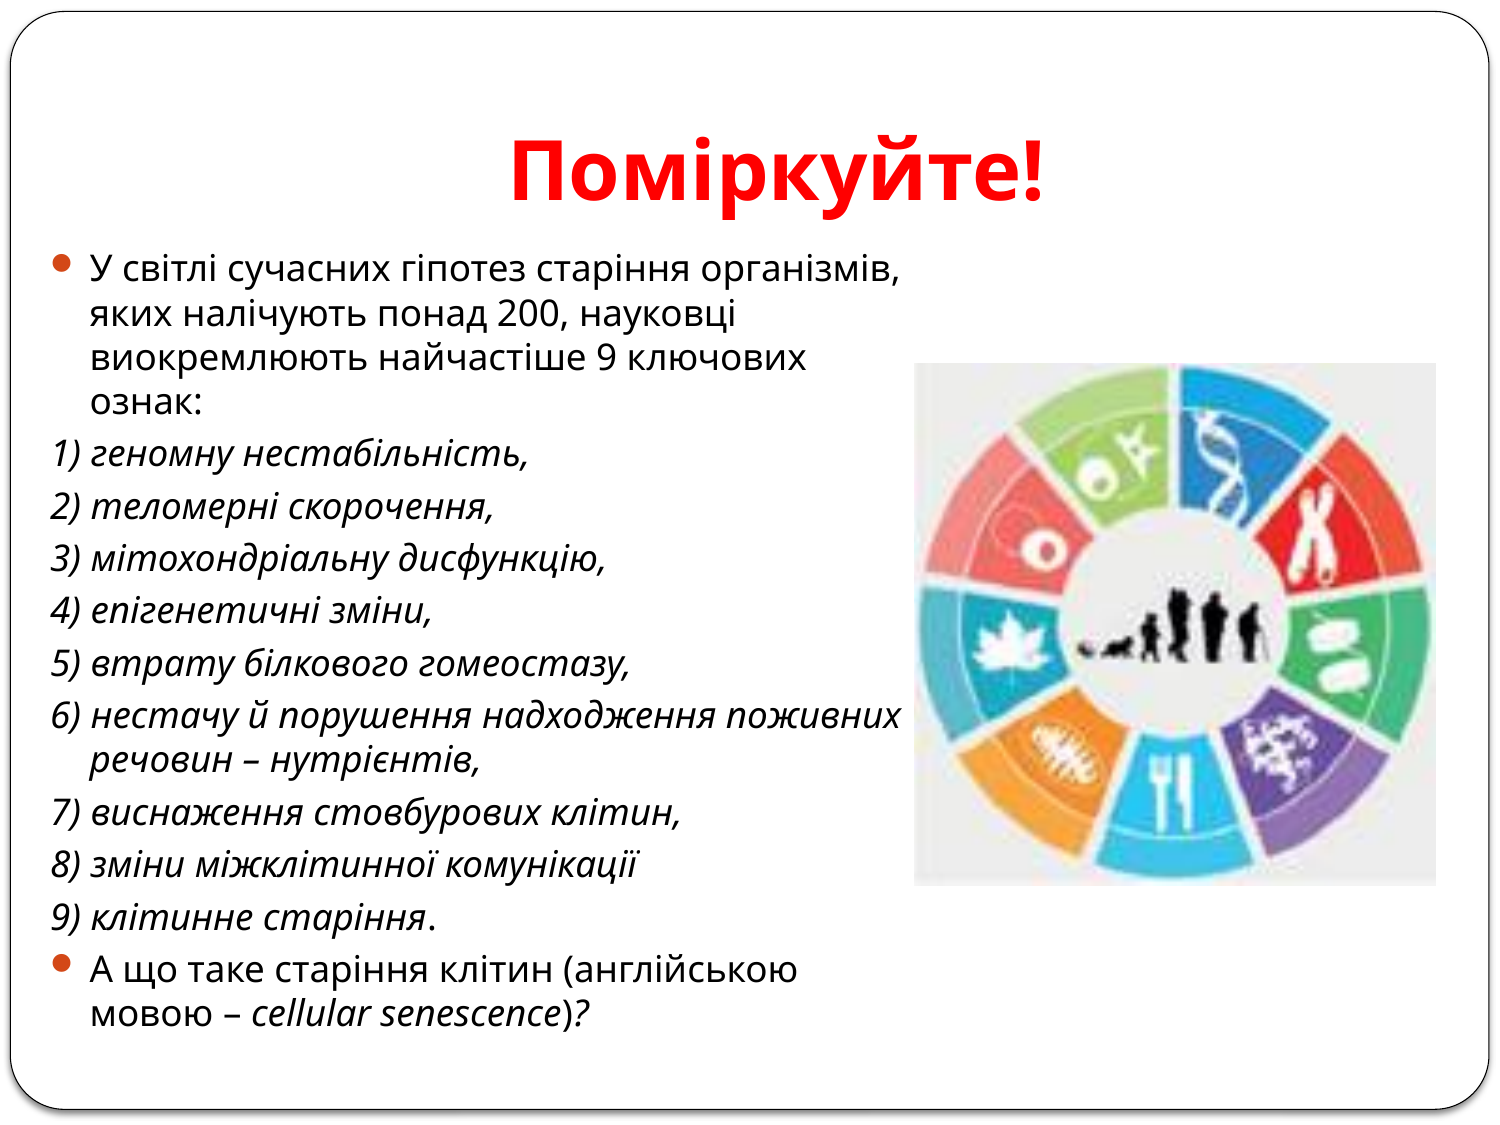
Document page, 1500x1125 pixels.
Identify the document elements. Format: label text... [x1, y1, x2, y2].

list У світлі сучасних гіпотез старіння організмів, яких налічують понад 200, науковці виокремлюють найчастіше 9 ключових ознак: 1) геномну нестабільність, 2) теломерні скорочення, 3) мітохондріальну дисфункцію, 4) епігенетичні зміни, 5) втрату білкового гомеостазу, 6) нестачу й порушення надходження поживних речовин – нутрієнтів, 7) виснаження стовбурових клітин, 8) зміни міжклітинної комунікації 9) клітинне старіння. А що таке старіння клітин (англійською мовою – cellular senescence)? [34, 237, 926, 1091]
picture [913, 363, 1437, 886]
title Поміркуйте! [149, 44, 1426, 233]
